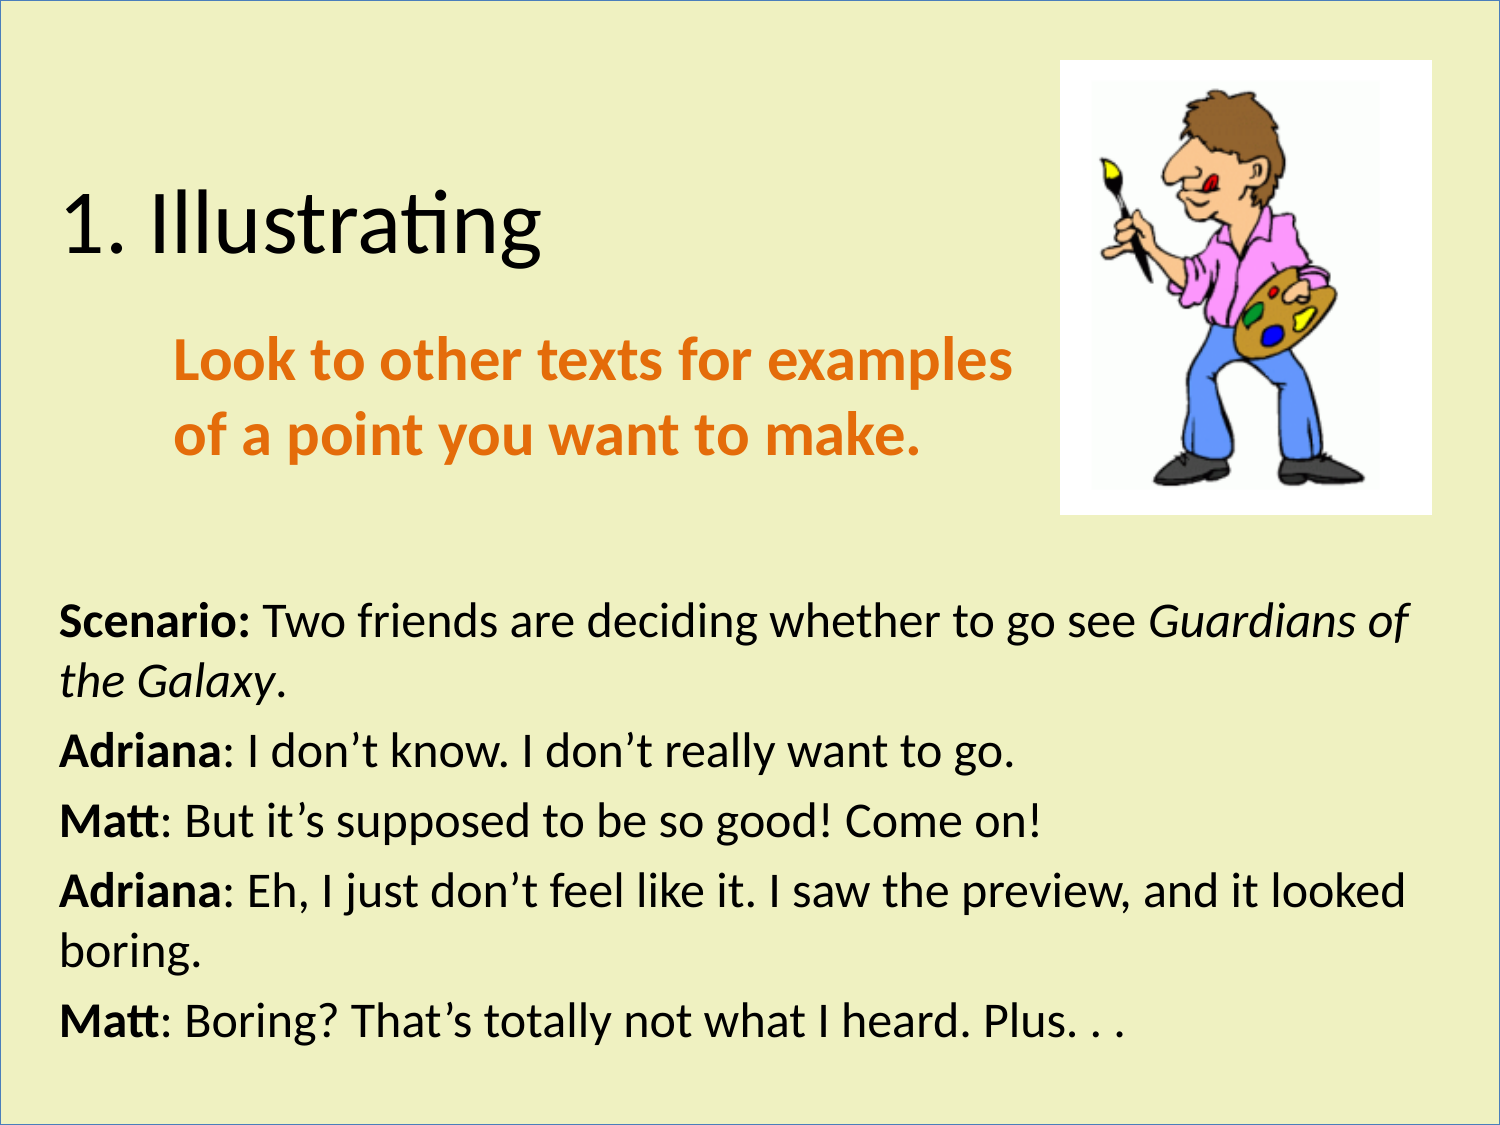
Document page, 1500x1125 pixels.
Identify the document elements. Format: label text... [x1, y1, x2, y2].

picture [1060, 60, 1433, 516]
text_box [0, 0, 1500, 1125]
text_box 1. Illustrating [43, 122, 1055, 311]
text_box Scenario: Two friends are deciding whether to go see Guardians of the Galaxy. Adriana: I don’t know. I don’t really want to go. Matt: But it’s supposed to be so good! Come on! Adriana: Eh, I just don’t feel like it. I saw the preview, and it looked boring. Matt: Boring? That’s totally not what I heard. Plus. . . [43, 580, 1454, 1059]
text_box Look to other texts for examples of a point you want to make. [158, 310, 1040, 551]
